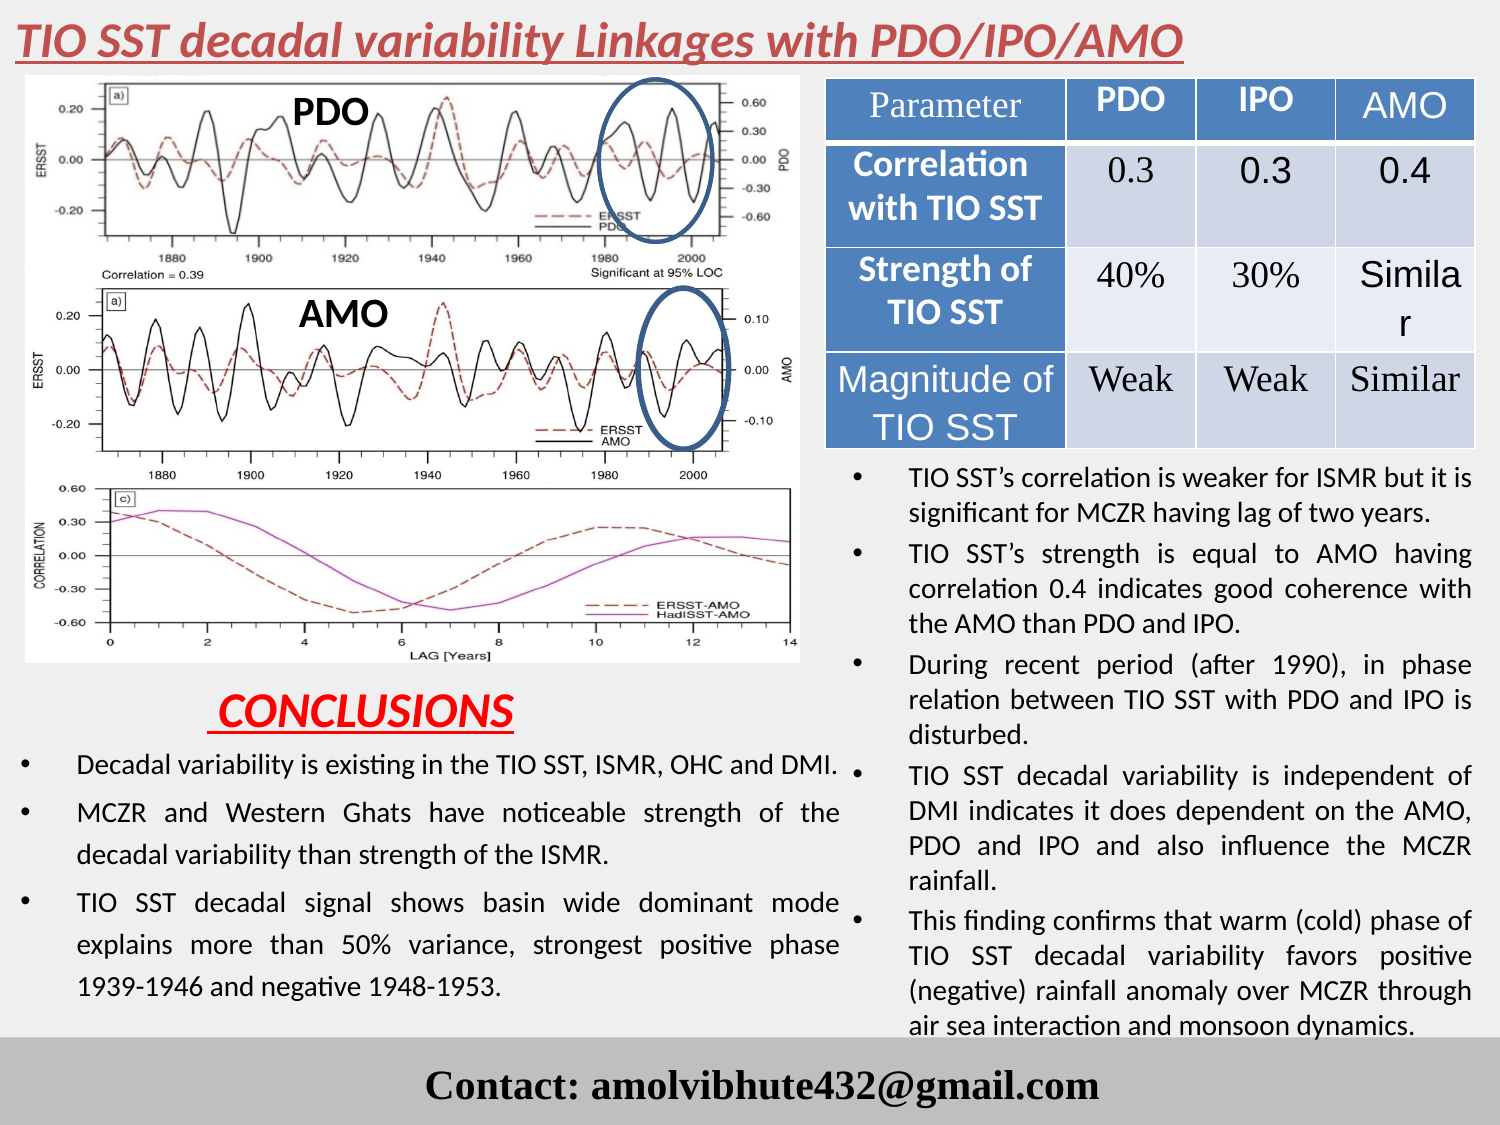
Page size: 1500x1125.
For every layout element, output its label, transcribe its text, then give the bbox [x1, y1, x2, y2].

table_cell Similar [1336, 353, 1474, 448]
table_cell Similar [1336, 248, 1474, 351]
text_box TIO SST’s correlation is weaker for ISMR but it is significant for MCZR having lag of two years. TIO SST’s strength is equal to AMO having correlation 0.4 indicates good coherence with the AMO than PDO and IPO. During recent period (after 1990), in phase relation between TIO SST with PDO and IPO is disturbed. TIO SST decadal variability is independent of DMI indicates it does dependent on the AMO, PDO and IPO and also influence the MCZR rainfall. This finding confirms that warm (cold) phase of TIO SST decadal variability favors positive (negative) rainfall anomaly over MCZR through air sea interaction and monsoon dynamics. [837, 451, 1488, 1029]
table_cell 0.3 [1197, 146, 1335, 247]
table_cell Magnitude of TIO SST [826, 353, 1065, 448]
text_box Decadal variability is existing in the TIO SST, ISMR, OHC and DMI. MCZR and Western Ghats have noticeable strength of the decadal variability than strength of the ISMR. TIO SST decadal signal shows basin wide dominant mode explains more than 50% variance, strongest positive phase 1939-1946 and negative 1948-1953. [5, 731, 837, 1016]
table_cell 0.3 [1067, 146, 1195, 247]
table_cell 30% [1197, 248, 1335, 351]
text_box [24, 74, 801, 663]
table_cell 0.4 [1336, 146, 1474, 247]
table_cell Weak [1197, 353, 1335, 448]
list TIO SST decadal variability Linkages with PDO/IPO/AMO [0, 0, 1275, 88]
table_cell Weak [1067, 353, 1195, 448]
table_cell Correlation with TIO SST [826, 146, 1065, 247]
table_cell Strength of TIO SST [826, 248, 1065, 351]
table_header AMO [1336, 79, 1474, 140]
table_header PDO [1067, 79, 1195, 140]
table_header Parameter [826, 79, 1065, 140]
title CONCLUSIONS [150, 671, 570, 731]
table_header IPO [1197, 79, 1335, 140]
table_cell 40% [1067, 248, 1195, 351]
